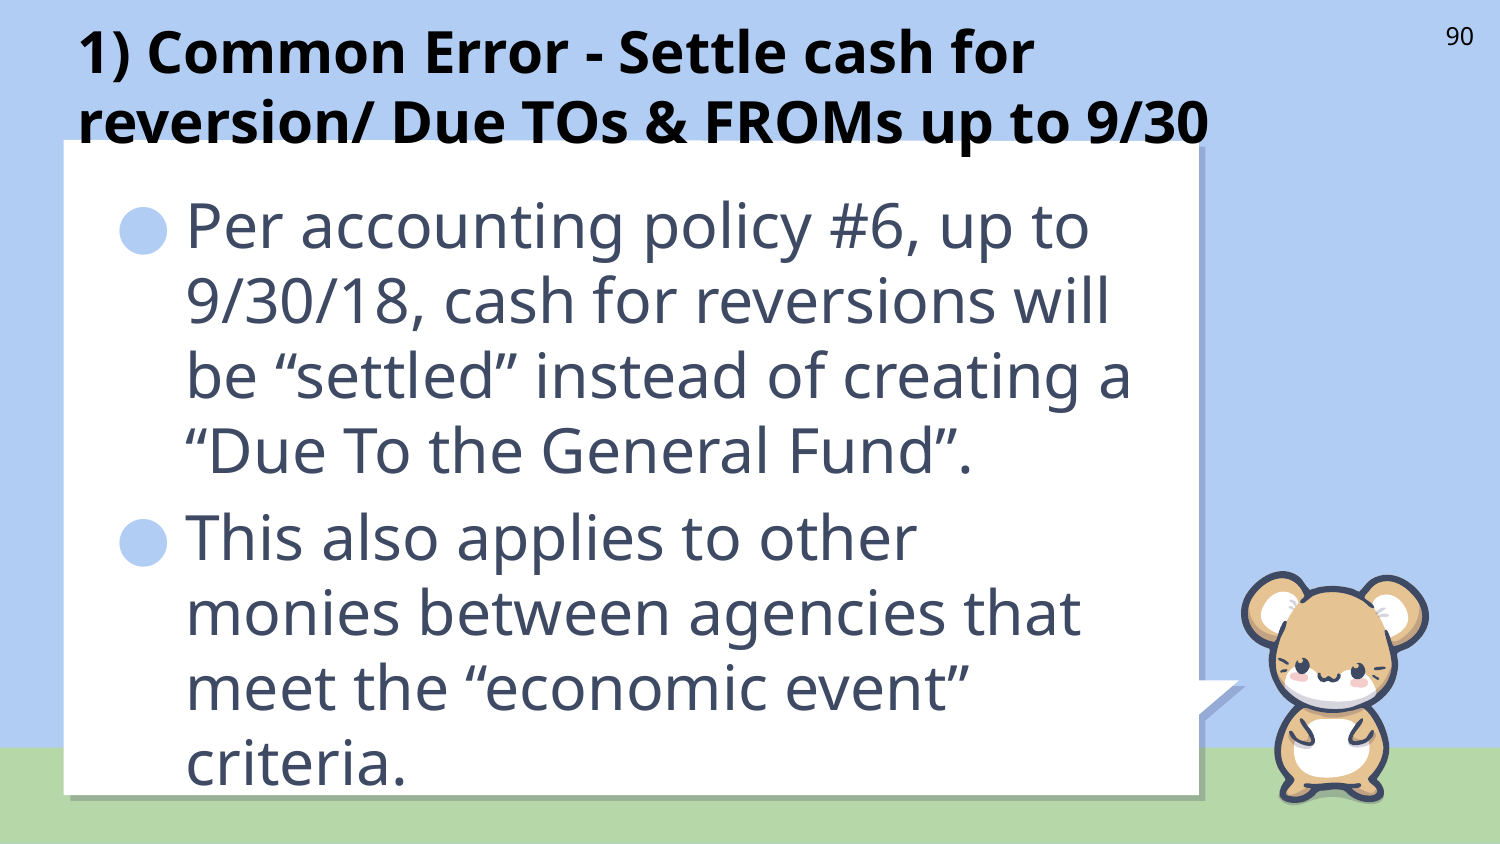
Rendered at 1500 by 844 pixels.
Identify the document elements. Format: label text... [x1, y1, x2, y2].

slide_number 90 [1399, 5, 1490, 70]
list Per accounting policy #6, up to 9/30/18, cash for reversions will be “settled” instead of creating a “Due To the General Fund”. This also applies to other monies between agencies that meet the “economic event” criteria. [95, 170, 1166, 769]
title 1) Common Error - Settle cash for reversion/ Due TOs & FROMs up to 9/30 [62, 0, 1345, 171]
